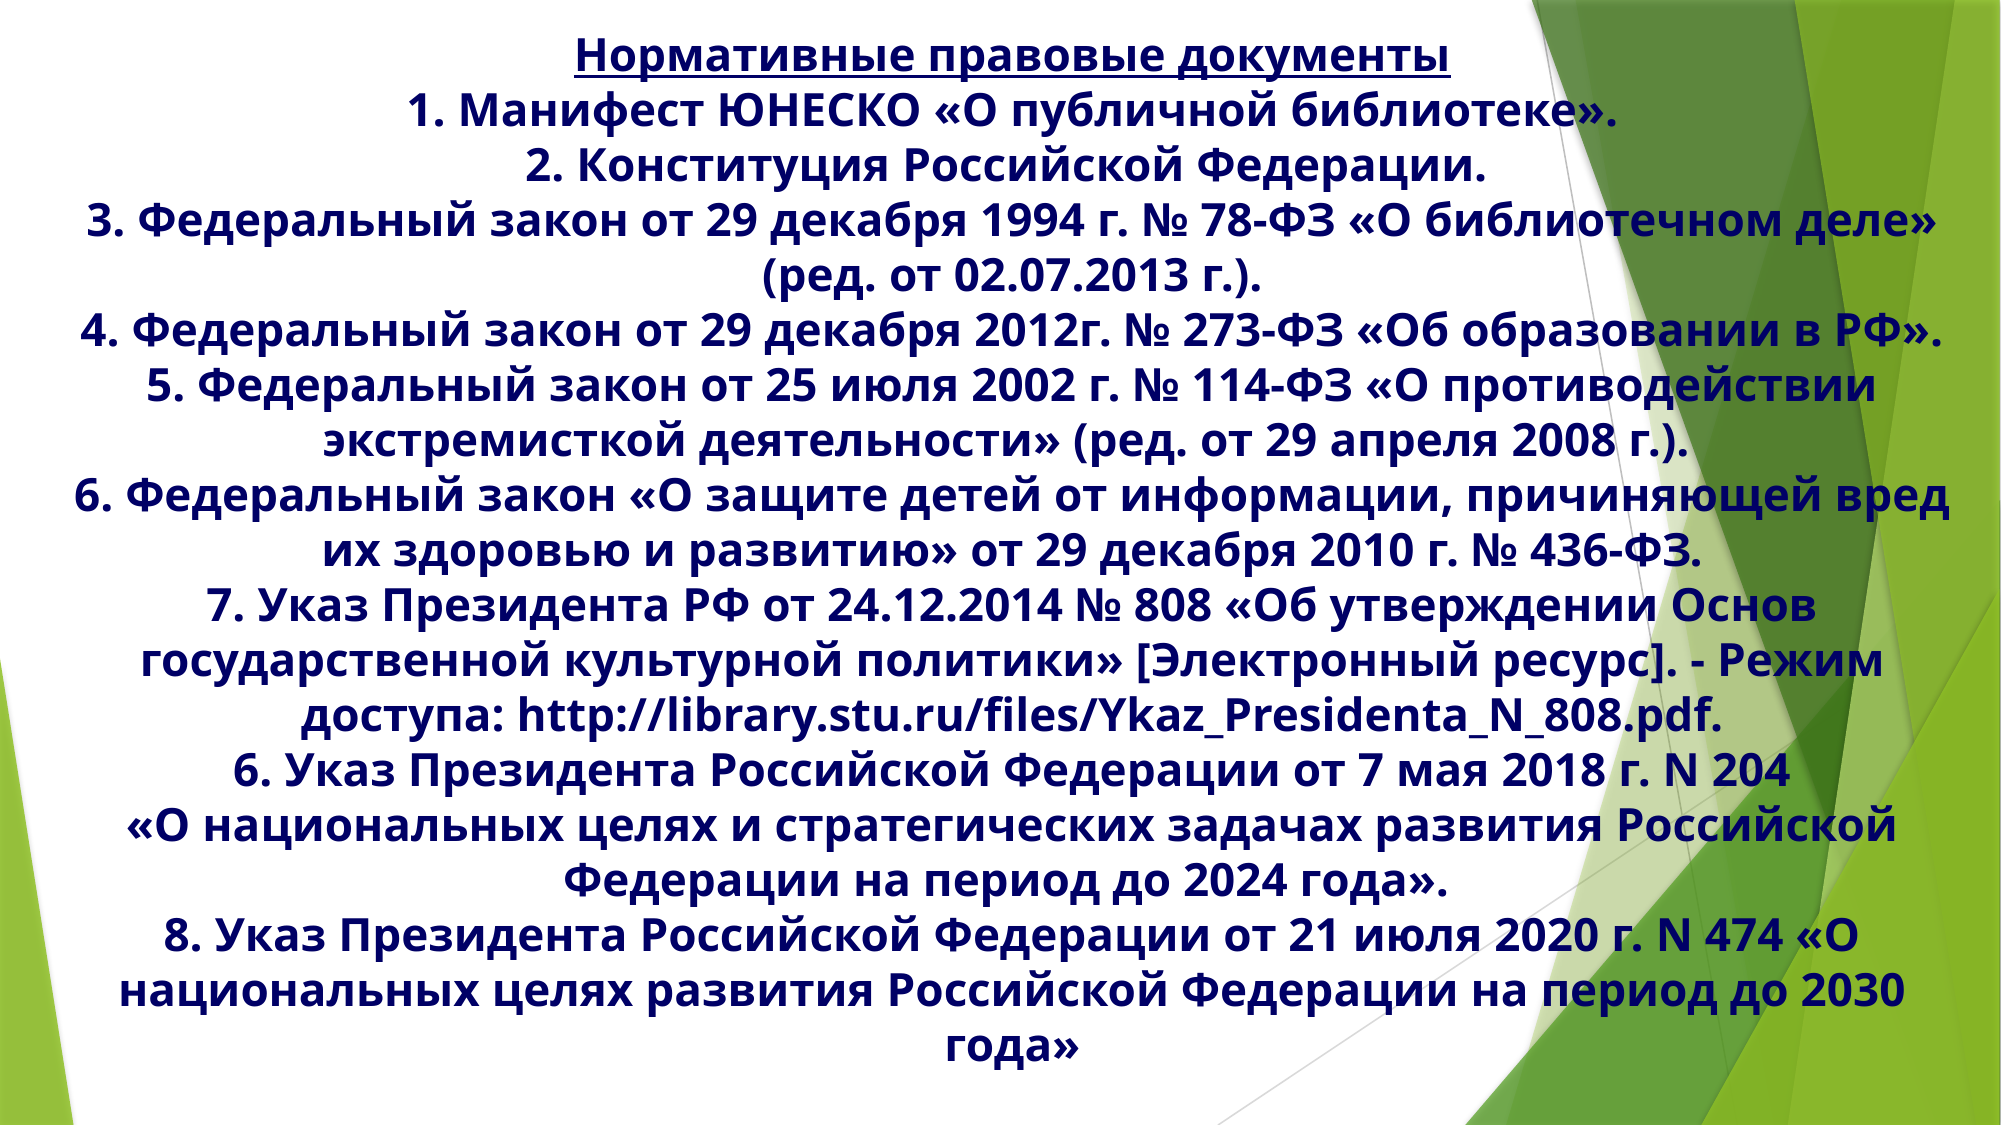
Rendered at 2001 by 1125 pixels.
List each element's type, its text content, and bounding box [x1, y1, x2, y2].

title Нормативные правовые документы 1. Манифест ЮНЕСКО «О публичной библиотеке». 2. Конституция Российской Федерации. 3. Федеральный закон от 29 декабря 1994 г. № 78-ФЗ «О библиотечном деле» (ред. от 02.07.2013 г.). 4. Федеральный закон от 29 декабря 2012г. № 273-ФЗ «Об образовании в РФ». 5. Федеральный закон от 25 июля 2002 г. № 114-ФЗ «О противодействии экстремисткой деятельности» (ред. от 29 апреля 2008 г.). 6. Федеральный закон «О защите детей от информации, причиняющей вред их здоровью и развитию» от 29 декабря 2010 г. № 436-ФЗ. 7. Указ Президента РФ от 24.12.2014 № 808 «Об утверждении Основ государственной культурной политики» [Электронный ресурс]. - Режим доступа: http://library.stu.ru/files/Ykaz_Presidenta_N_808.pdf. 6. Указ Президента Российской Федерации от 7 мая 2018 г. N 204 «О национальных целях и стратегических задачах развития Российской Федерации на период до 2024 года». 8. Указ Президента Российской Федерации от 21 июля 2020 г. N 474 «О национальных целях развития Российской Федерации на период до 2030 года» [52, 18, 1973, 1125]
